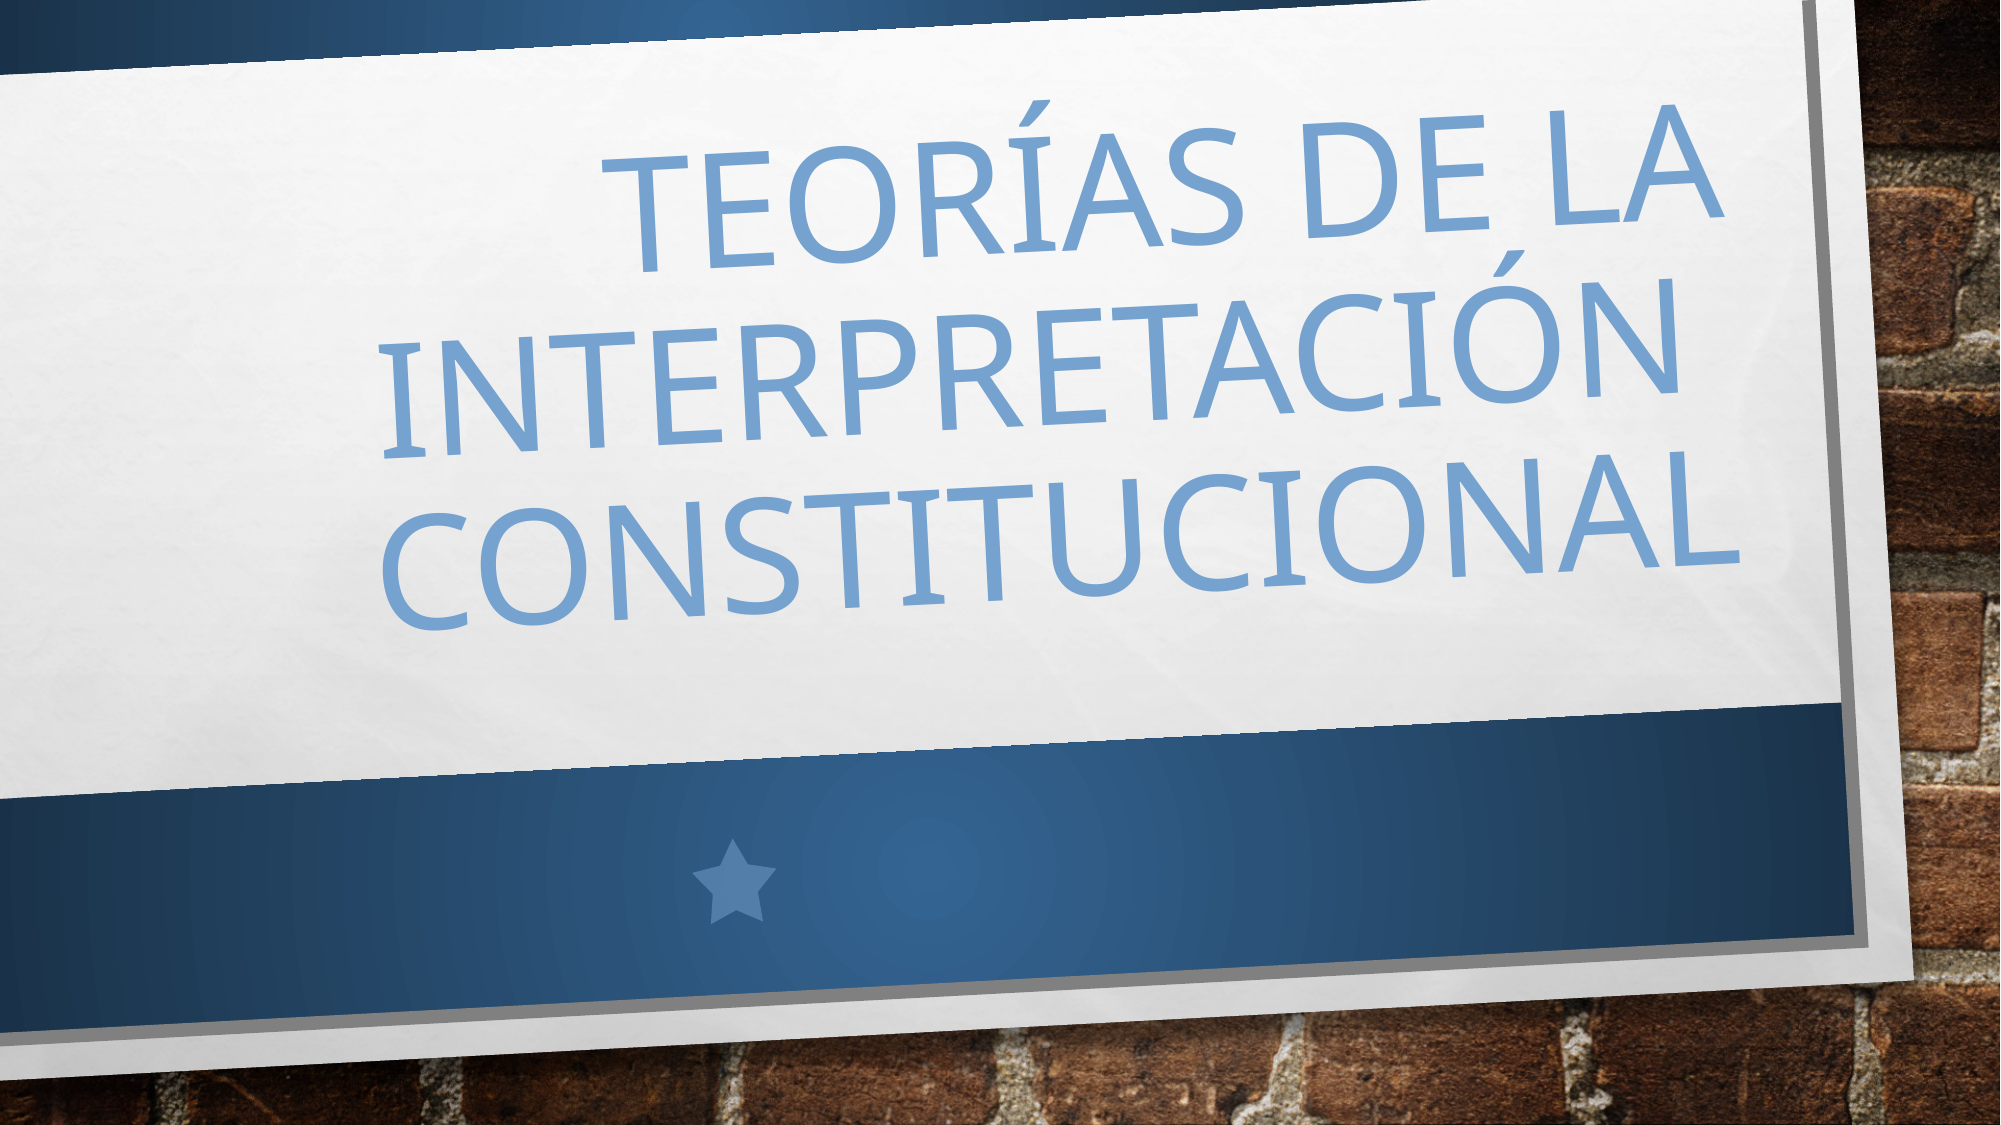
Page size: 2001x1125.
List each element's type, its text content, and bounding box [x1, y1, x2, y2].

title TEORÍAS DE LA INTERPRETACIÓN constitucional [135, 67, 1762, 686]
picture [0, 0, 2000, 1125]
